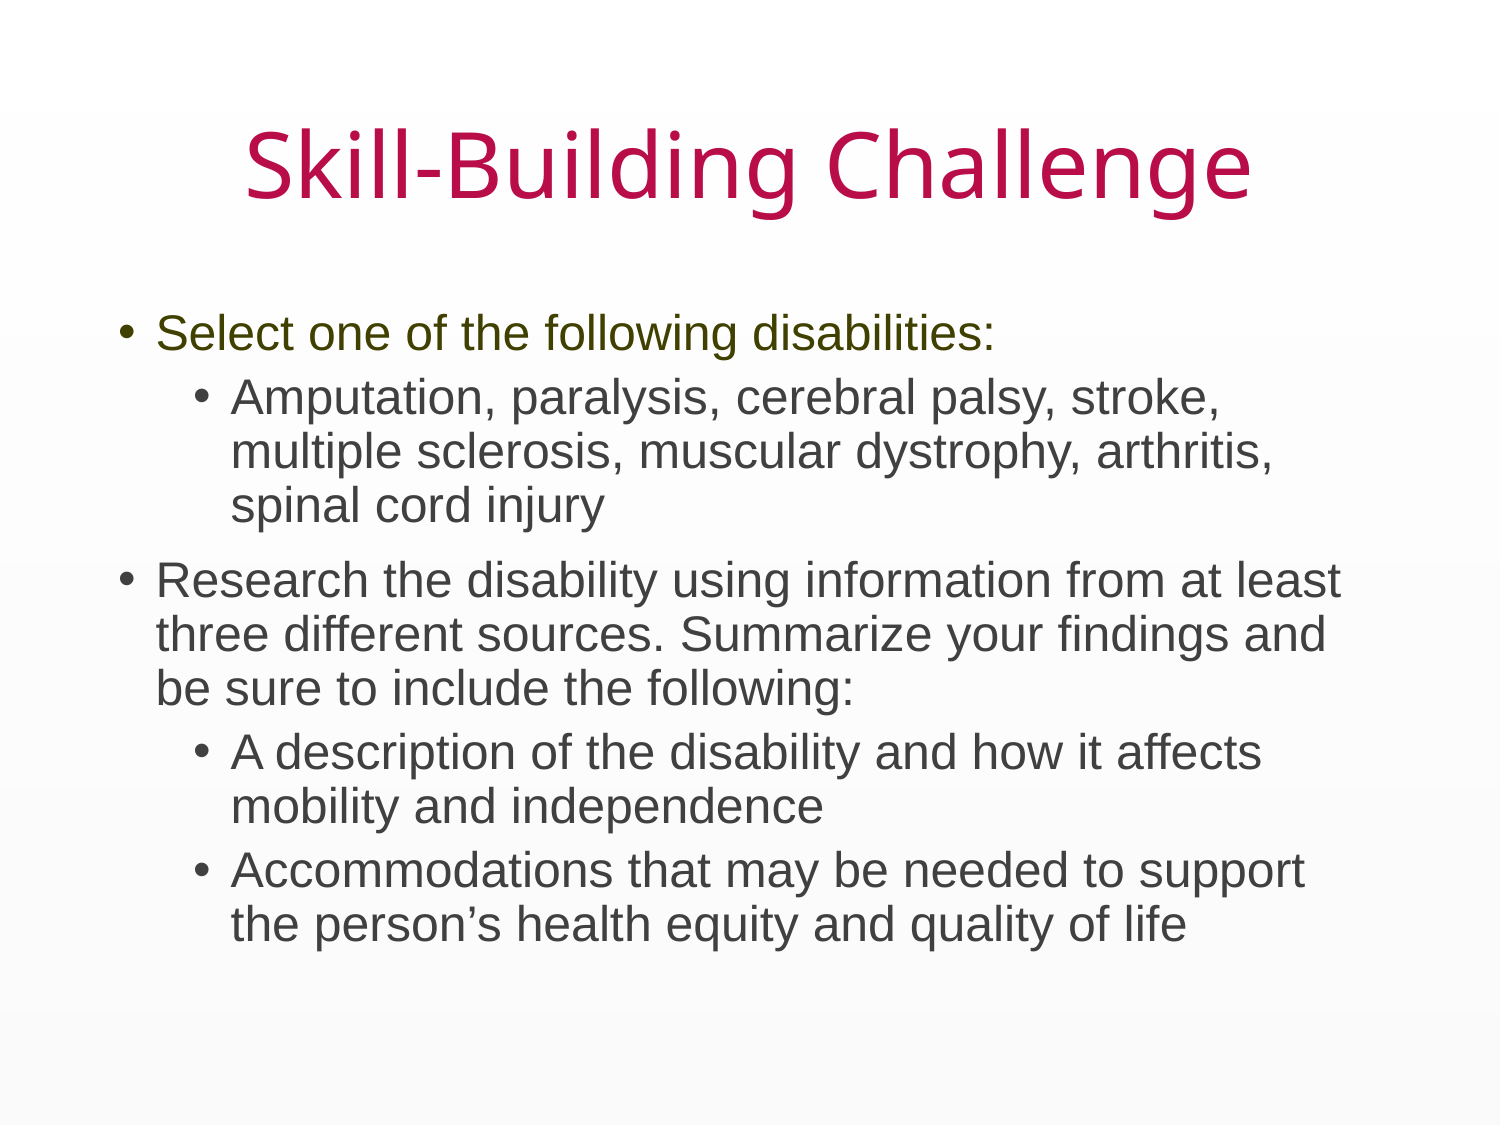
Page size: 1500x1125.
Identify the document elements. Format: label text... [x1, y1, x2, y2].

list Select one of the following disabilities: Amputation, paralysis, cerebral palsy, stroke, multiple sclerosis, muscular dystrophy, arthritis, spinal cord injury Research the disability using information from at least three different sources. Summarize your findings and be sure to include the following: A description of the disability and how it affects mobility and independence Accommodations that may be needed to support the person’s health equity and quality of life [103, 299, 1397, 1014]
title Skill-Building Challenge [103, 59, 1397, 278]
